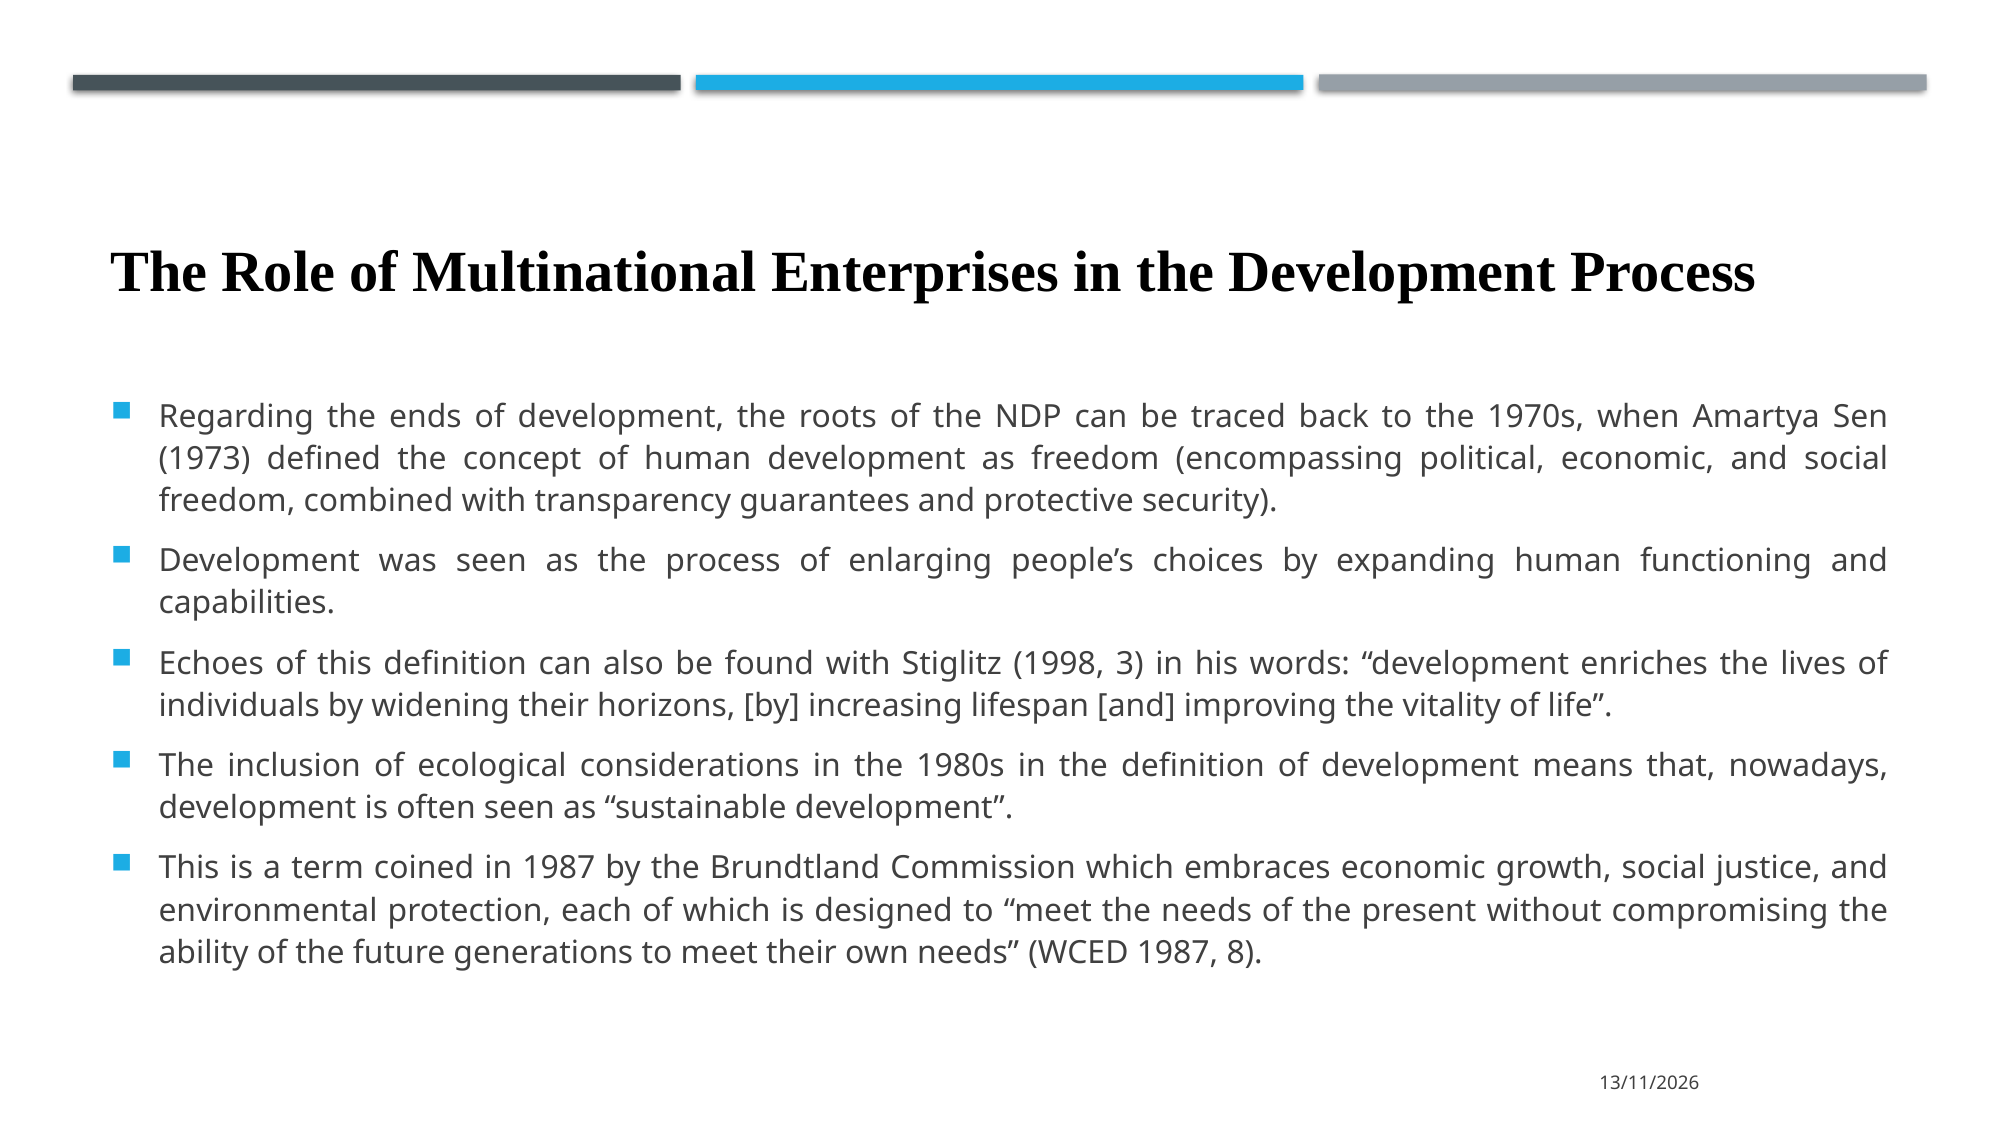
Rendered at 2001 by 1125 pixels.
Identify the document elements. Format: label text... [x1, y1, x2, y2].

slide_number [1247, 1053, 1715, 1114]
title The Role of Multinational Enterprises in the Development Process [95, 115, 1905, 311]
list Regarding the ends of development, the roots of the NDP can be traced back to the 1970s, when Amartya Sen (1973) defined the concept of human development as freedom (encompassing political, economic, and social freedom, combined with transparency guarantees and protective security). Development was seen as the process of enlarging people’s choices by expanding human functioning and capabilities. Echoes of this definition can also be found with Stiglitz (1998, 3) in his words: “development enriches the lives of individuals by widening their horizons, [by] increasing lifespan [and] improving the vitality of life”. The inclusion of ecological considerations in the 1980s in the definition of development means that, nowadays, development is often seen as “sustainable development”. This is a term coined in 1987 by the Brundtland Commission which embraces economic growth, social justice, and environmental protection, each of which is designed to “meet the needs of the present without compromising the ability of the future generations to meet their own needs” (WCED 1987, 8). [95, 383, 1905, 981]
